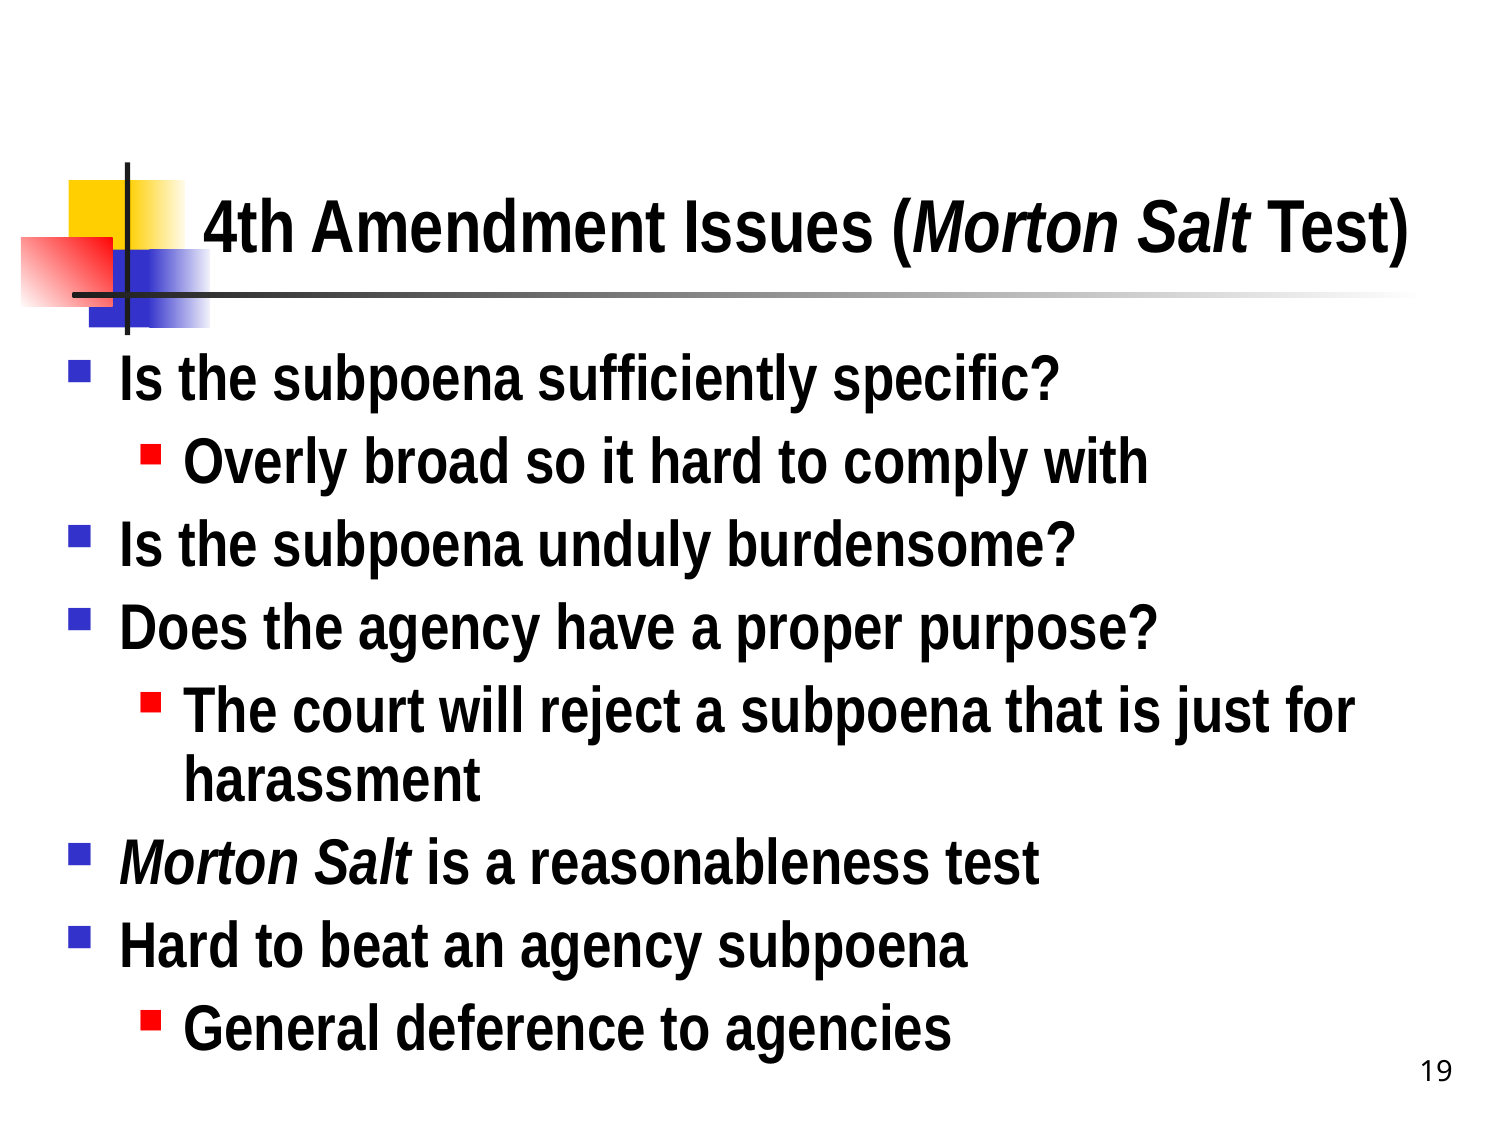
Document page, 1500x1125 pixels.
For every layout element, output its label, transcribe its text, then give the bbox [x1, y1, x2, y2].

title 4th Amendment Issues (Morton Salt Test) [188, 35, 1468, 275]
slide_number 19 [1155, 1024, 1468, 1100]
list Is the subpoena sufficiently specific? Overly broad so it hard to comply with Is the subpoena unduly burdensome? Does the agency have a proper purpose? The court will reject a subpoena that is just for harassment Morton Salt is a reasonableness test Hard to beat an agency subpoena General deference to agencies [50, 337, 1450, 1075]
